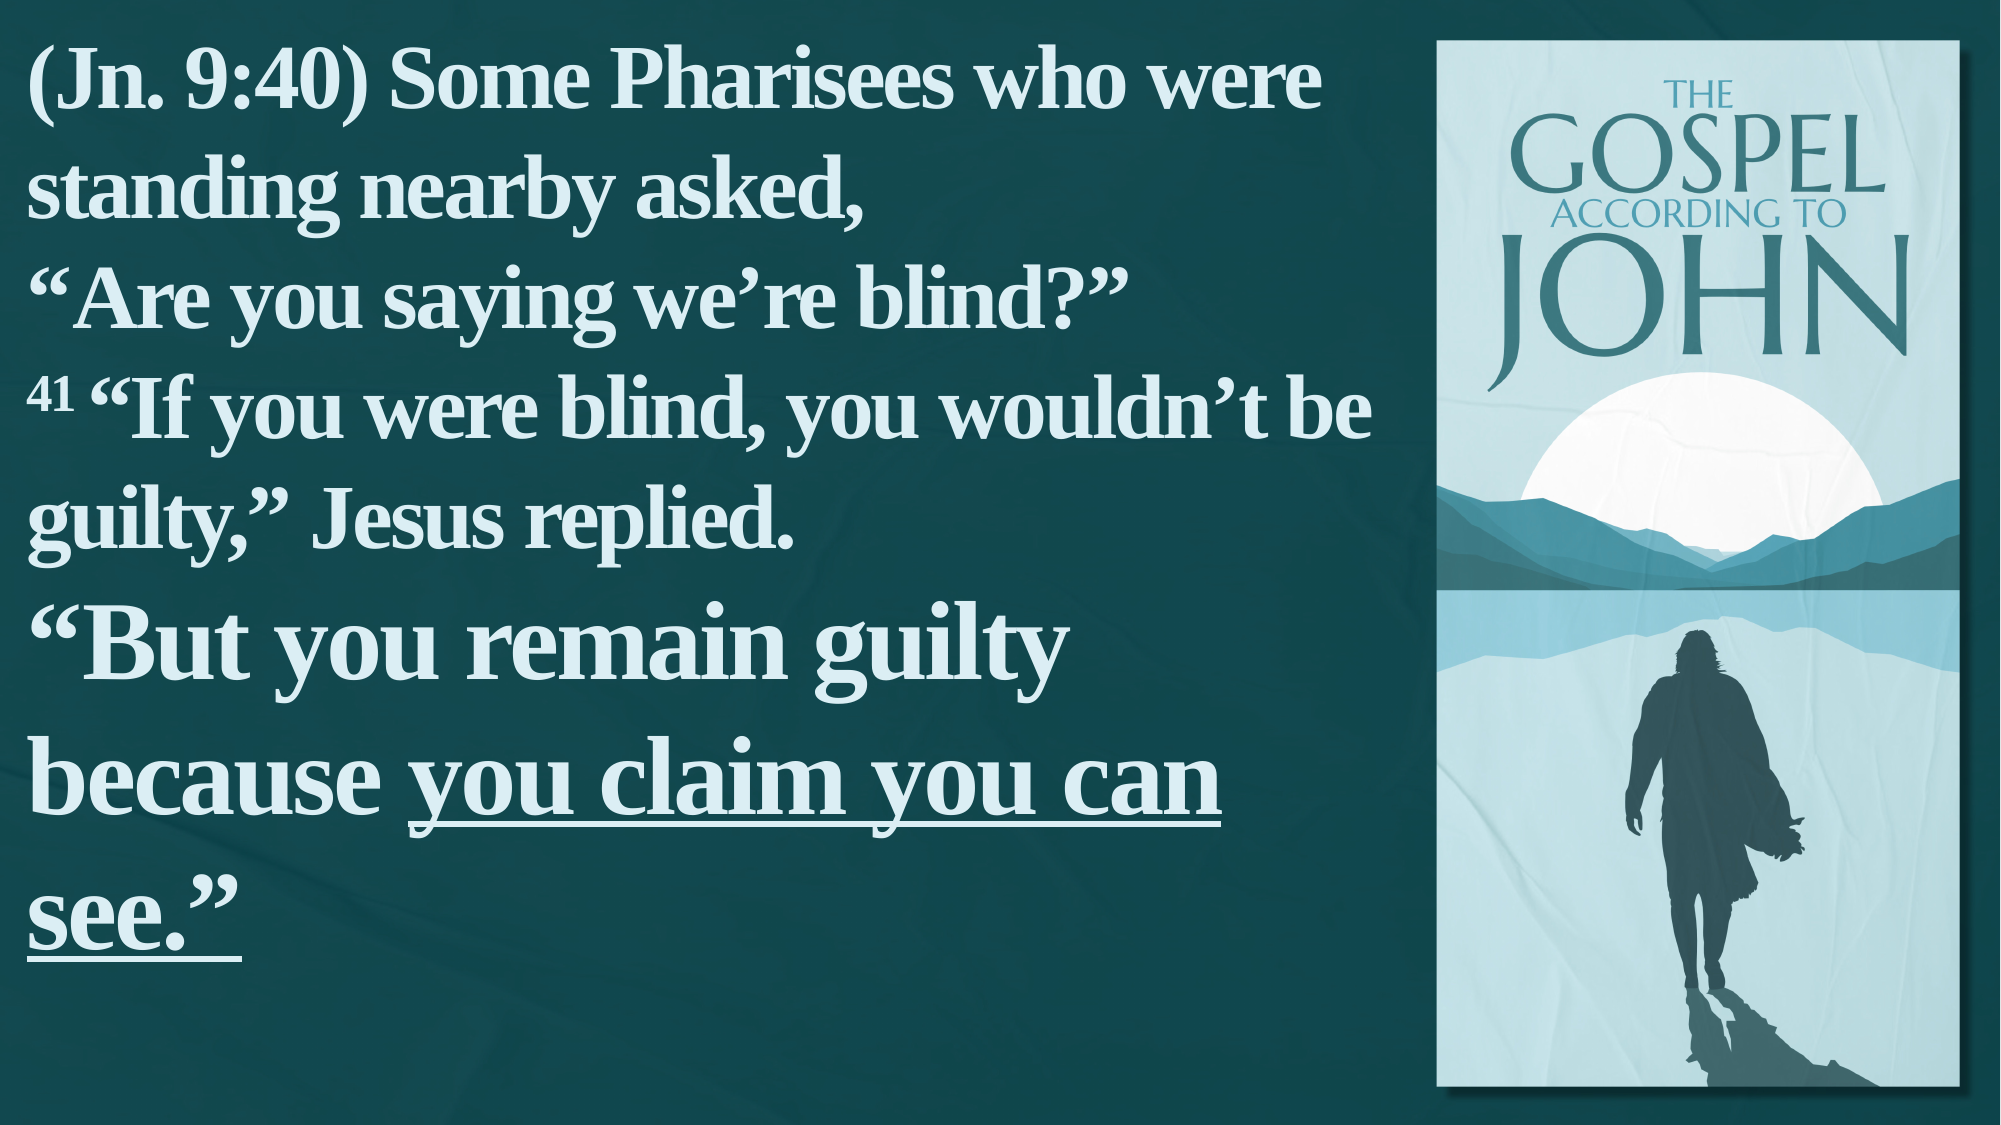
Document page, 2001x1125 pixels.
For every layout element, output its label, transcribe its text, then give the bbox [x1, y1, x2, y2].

picture [0, 0, 2001, 1125]
text_box (Jn. 9:40) Some Pharisees who were standing nearby asked, “Are you saying we’re blind?” 41 “If you were blind, you wouldn’t be guilty,” Jesus replied. “But you remain guilty because you claim you can see.” [11, 9, 1413, 980]
